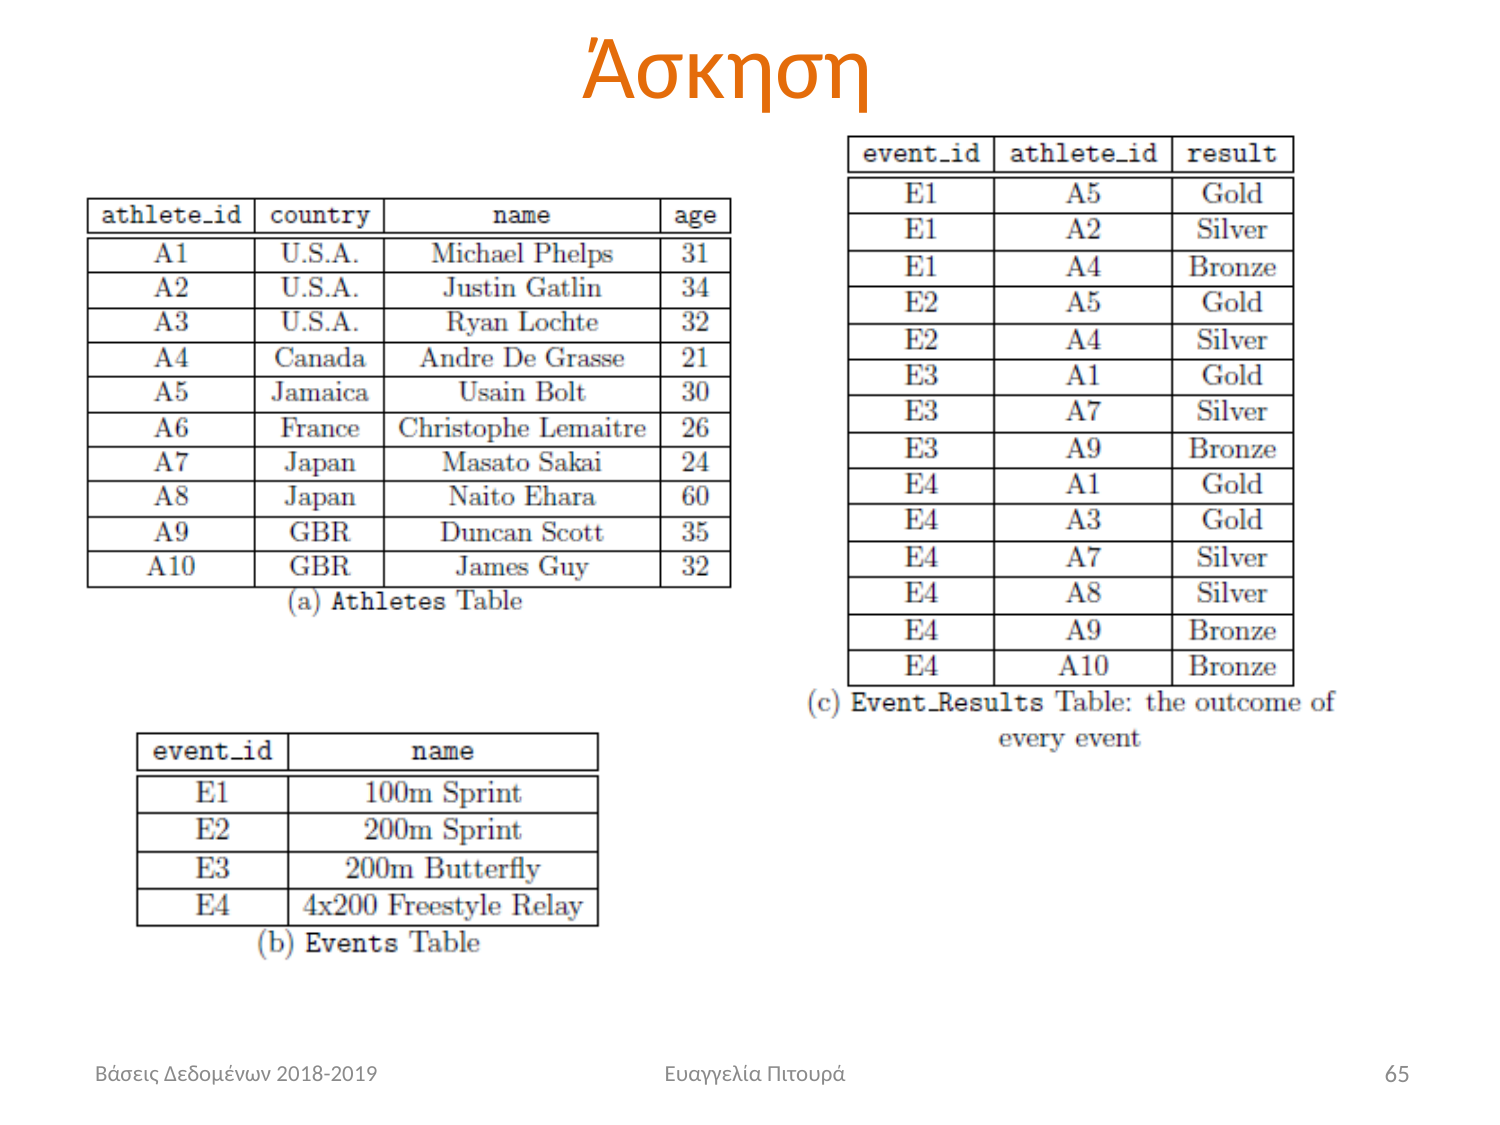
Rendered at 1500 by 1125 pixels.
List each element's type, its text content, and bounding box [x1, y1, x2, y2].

text_box Άσκηση [53, 0, 1404, 138]
picture [36, 121, 1378, 763]
footer Ευαγγελία Πιτουρά [517, 1042, 993, 1103]
slide_number 65 [1074, 1042, 1425, 1103]
slide_number Βάσεις Δεδομένων 2018-2019 [80, 1042, 431, 1103]
picture [129, 694, 638, 966]
